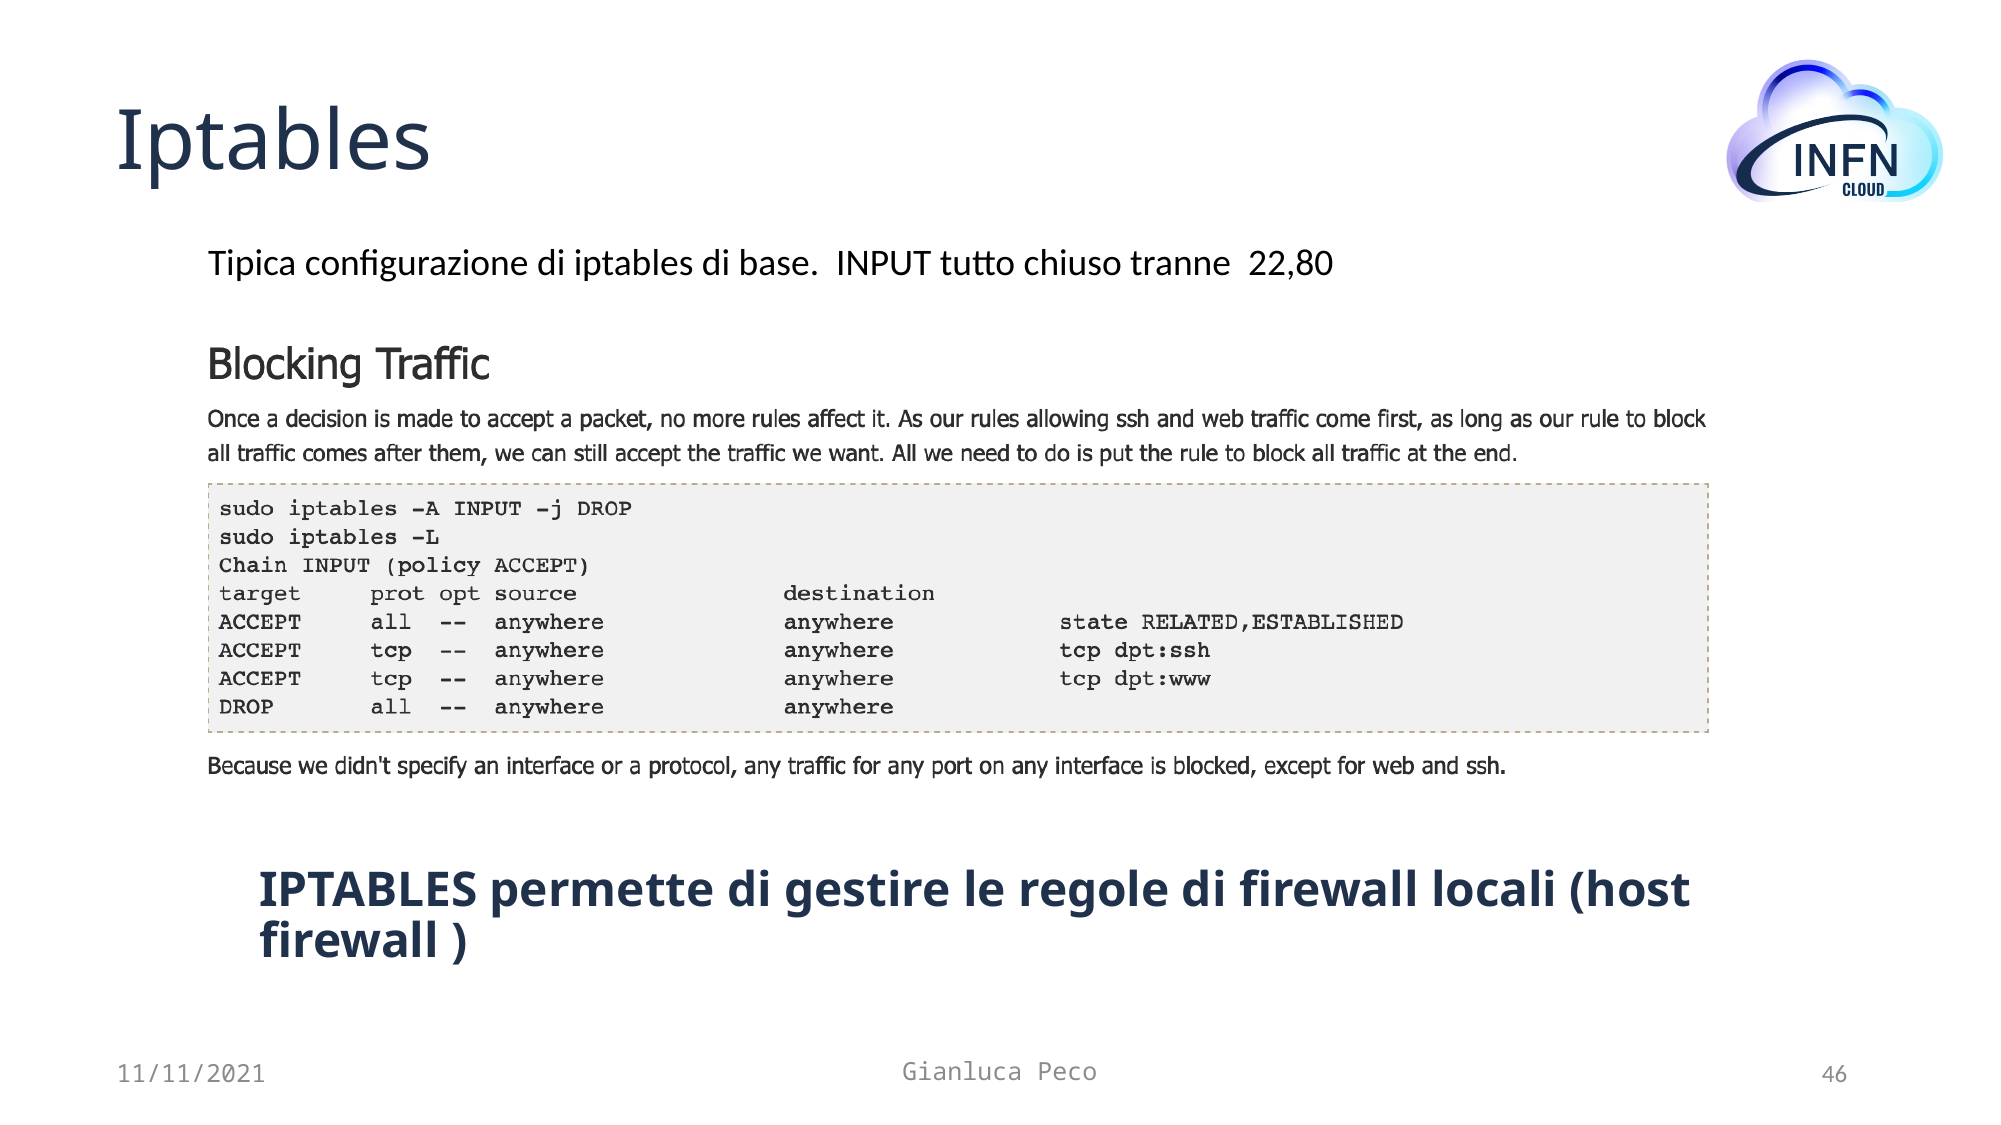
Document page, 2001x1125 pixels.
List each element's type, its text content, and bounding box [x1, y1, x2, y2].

footer Gianluca Peco [662, 1042, 1338, 1103]
picture [1706, 51, 1969, 214]
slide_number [101, 1042, 552, 1103]
title Iptables [101, 34, 1642, 252]
list IPTABLES permette di gestire le regole di firewall locali (host firewall ) [244, 857, 1711, 976]
picture [193, 329, 1735, 791]
slide_number 46 [1412, 1042, 1863, 1103]
text_box Tipica configurazione di iptables di base. INPUT tutto chiuso tranne 22,80 [193, 230, 1687, 291]
